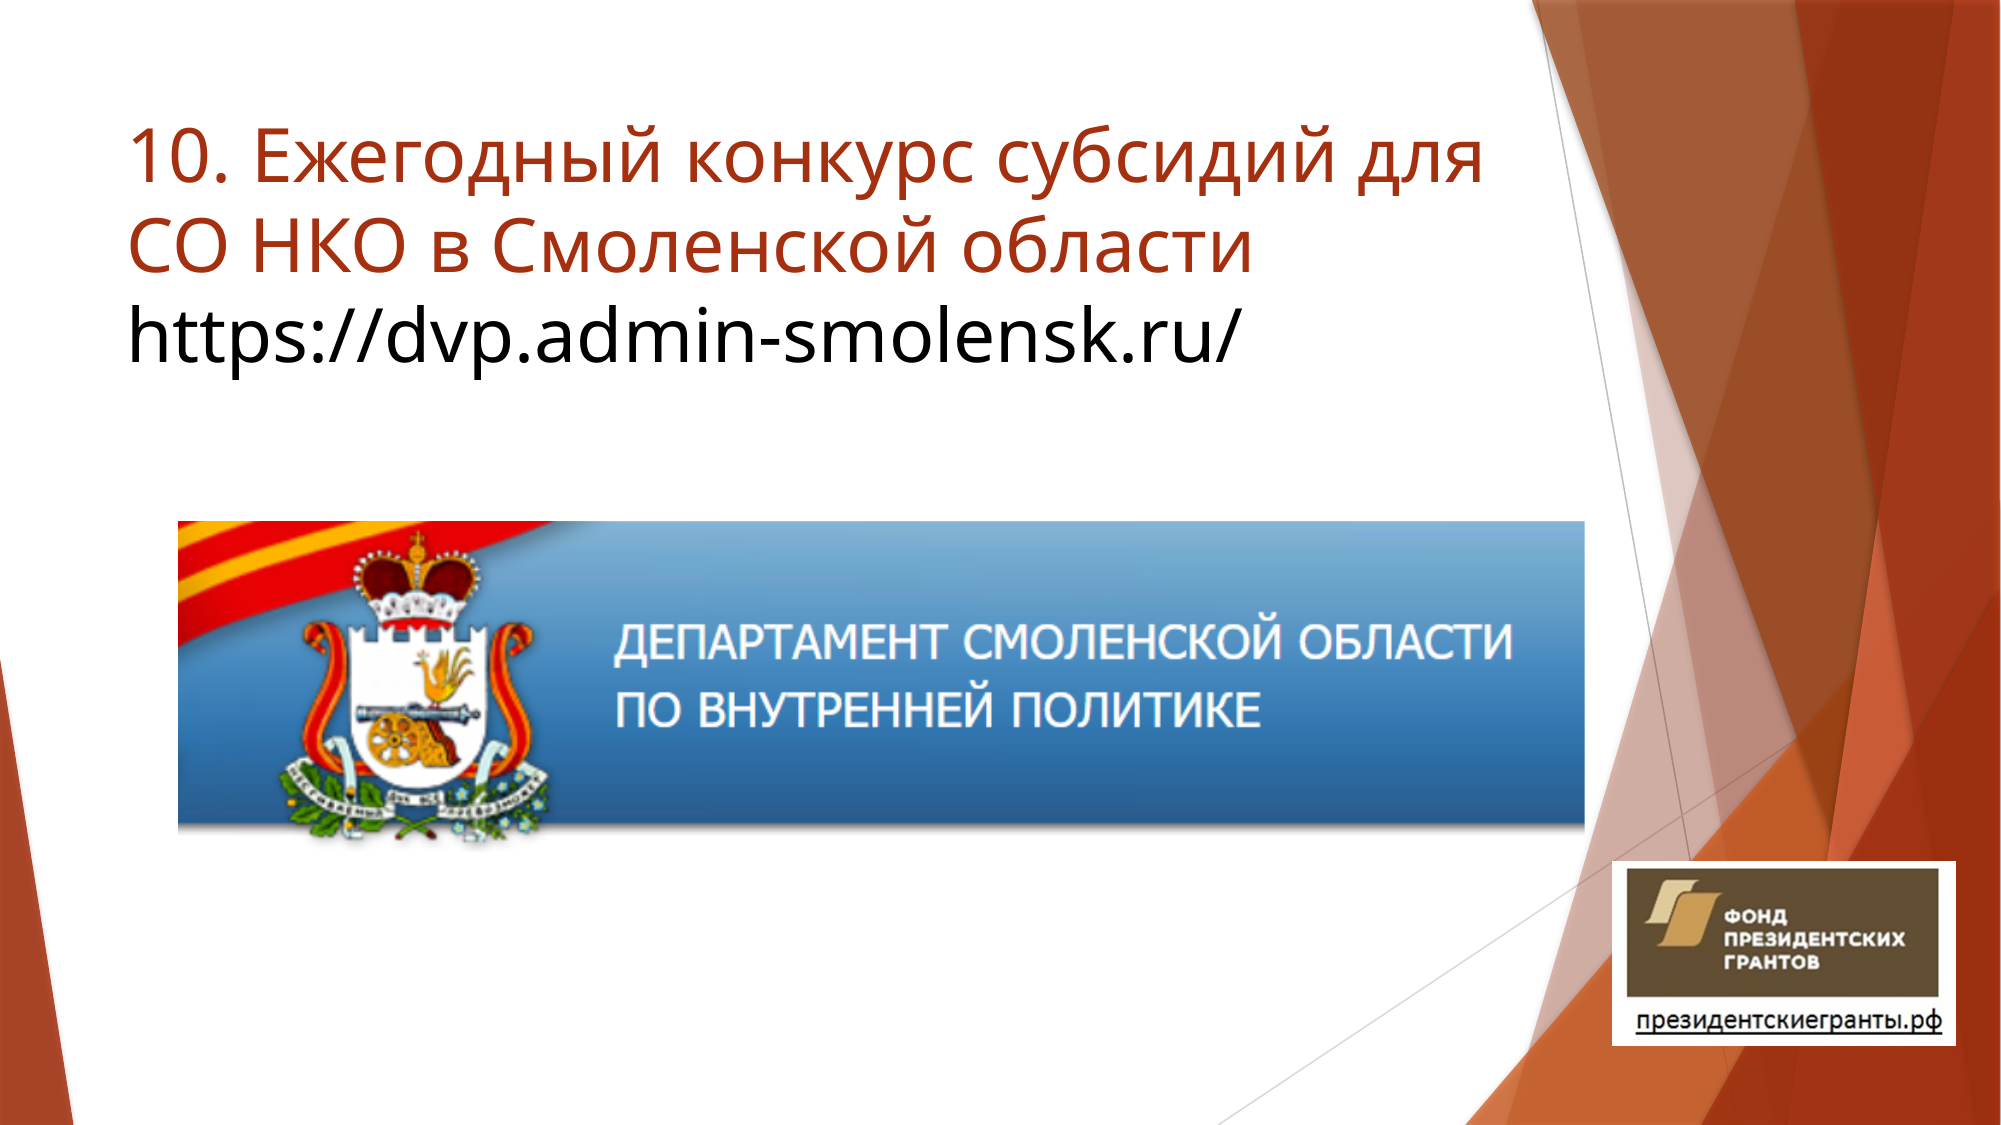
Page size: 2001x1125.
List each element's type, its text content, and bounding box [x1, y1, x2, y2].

title 10. Ежегодный конкурс субсидий для СО НКО в Смоленской области https://dvp.admin-smolensk.ru/ [111, 99, 1522, 411]
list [177, 520, 1586, 853]
picture [1612, 860, 1957, 1046]
